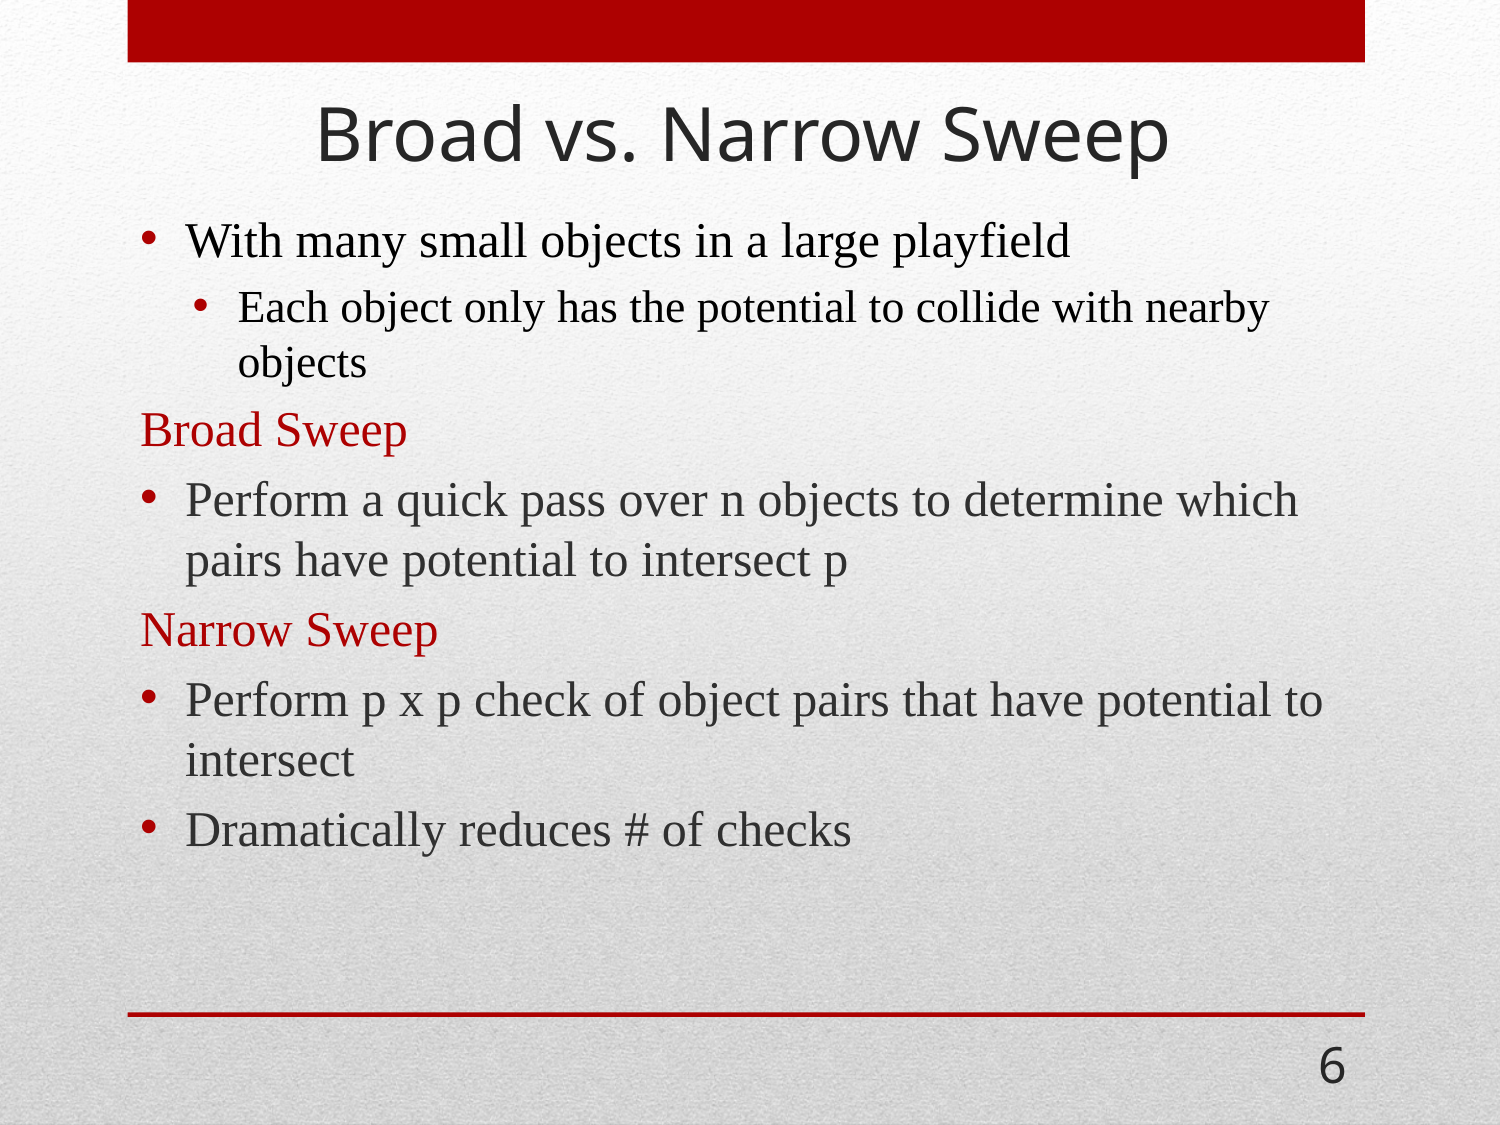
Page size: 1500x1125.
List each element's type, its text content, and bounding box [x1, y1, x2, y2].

list With many small objects in a large playfield Each object only has the potential to collide with nearby objects Broad Sweep Perform a quick pass over n objects to determine which pairs have potential to intersect p Narrow Sweep Perform p x p check of object pairs that have potential to intersect Dramatically reduces # of checks [125, 200, 1363, 1000]
slide_number 6 [1237, 1037, 1363, 1098]
title Broad vs. Narrow Sweep [125, 79, 1363, 188]
